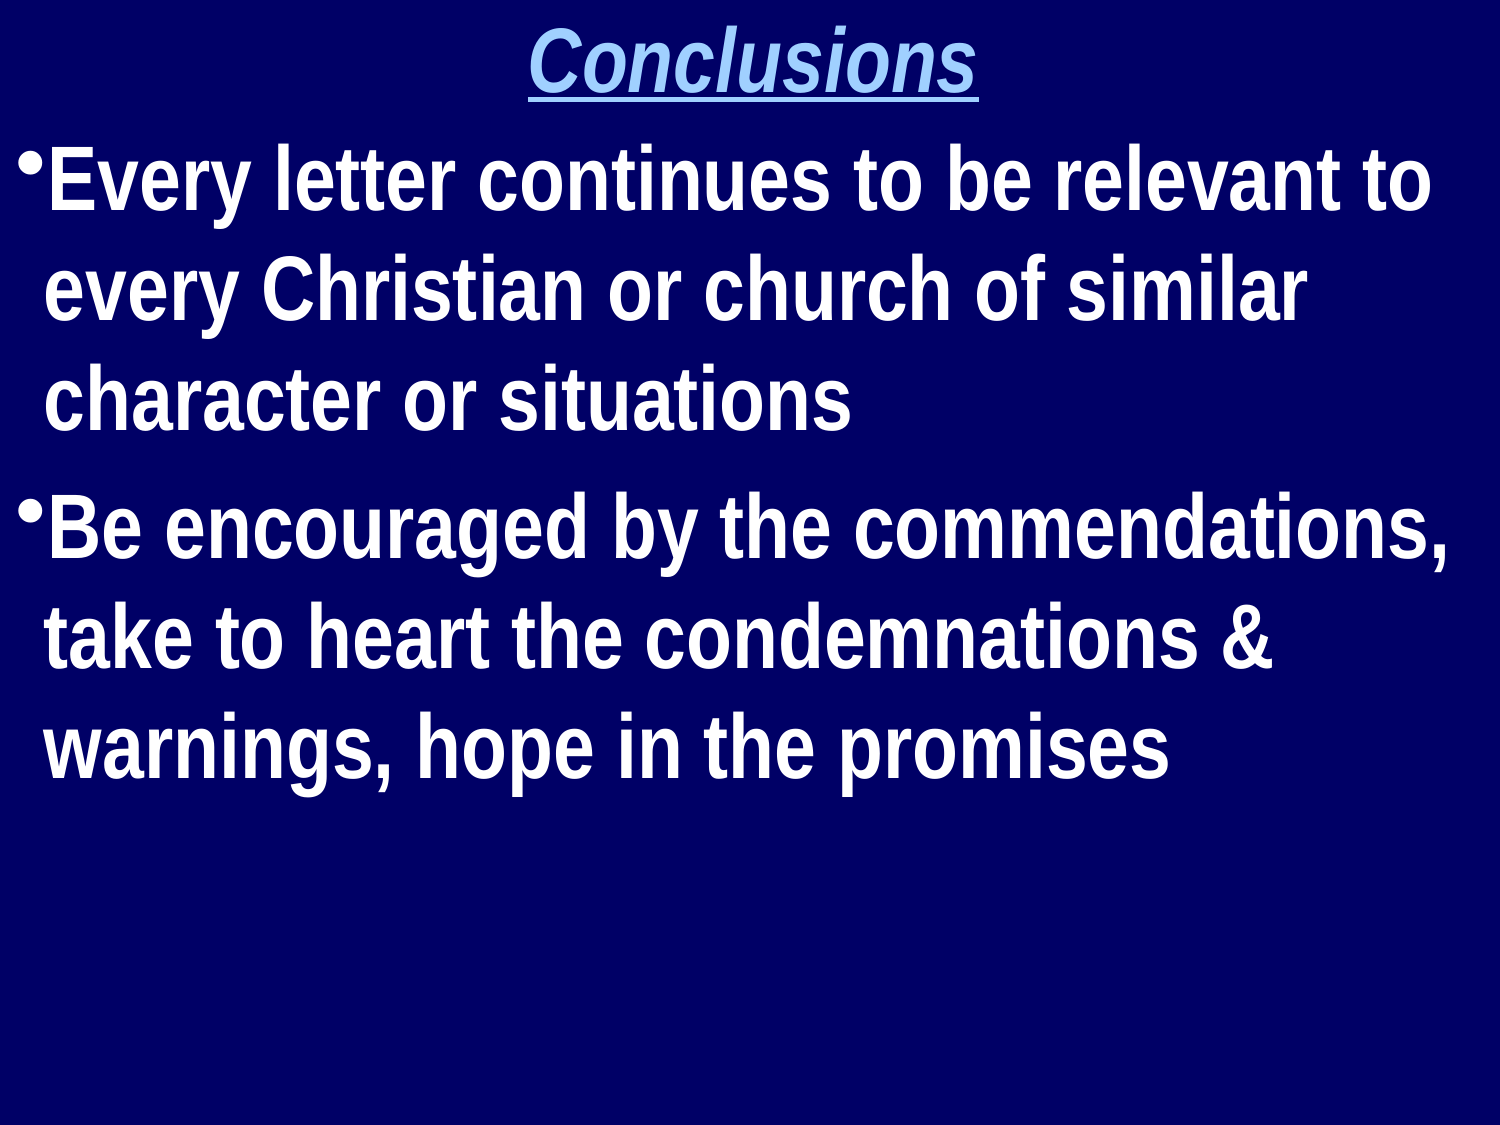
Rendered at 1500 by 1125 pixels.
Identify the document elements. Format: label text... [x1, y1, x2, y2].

list Every letter continues to be relevant to every Christian or church of similar character or situations Be encouraged by the commendations, take to heart the condemnations & warnings, hope in the promises [0, 111, 1500, 1125]
title Conclusions [3, 0, 1500, 111]
